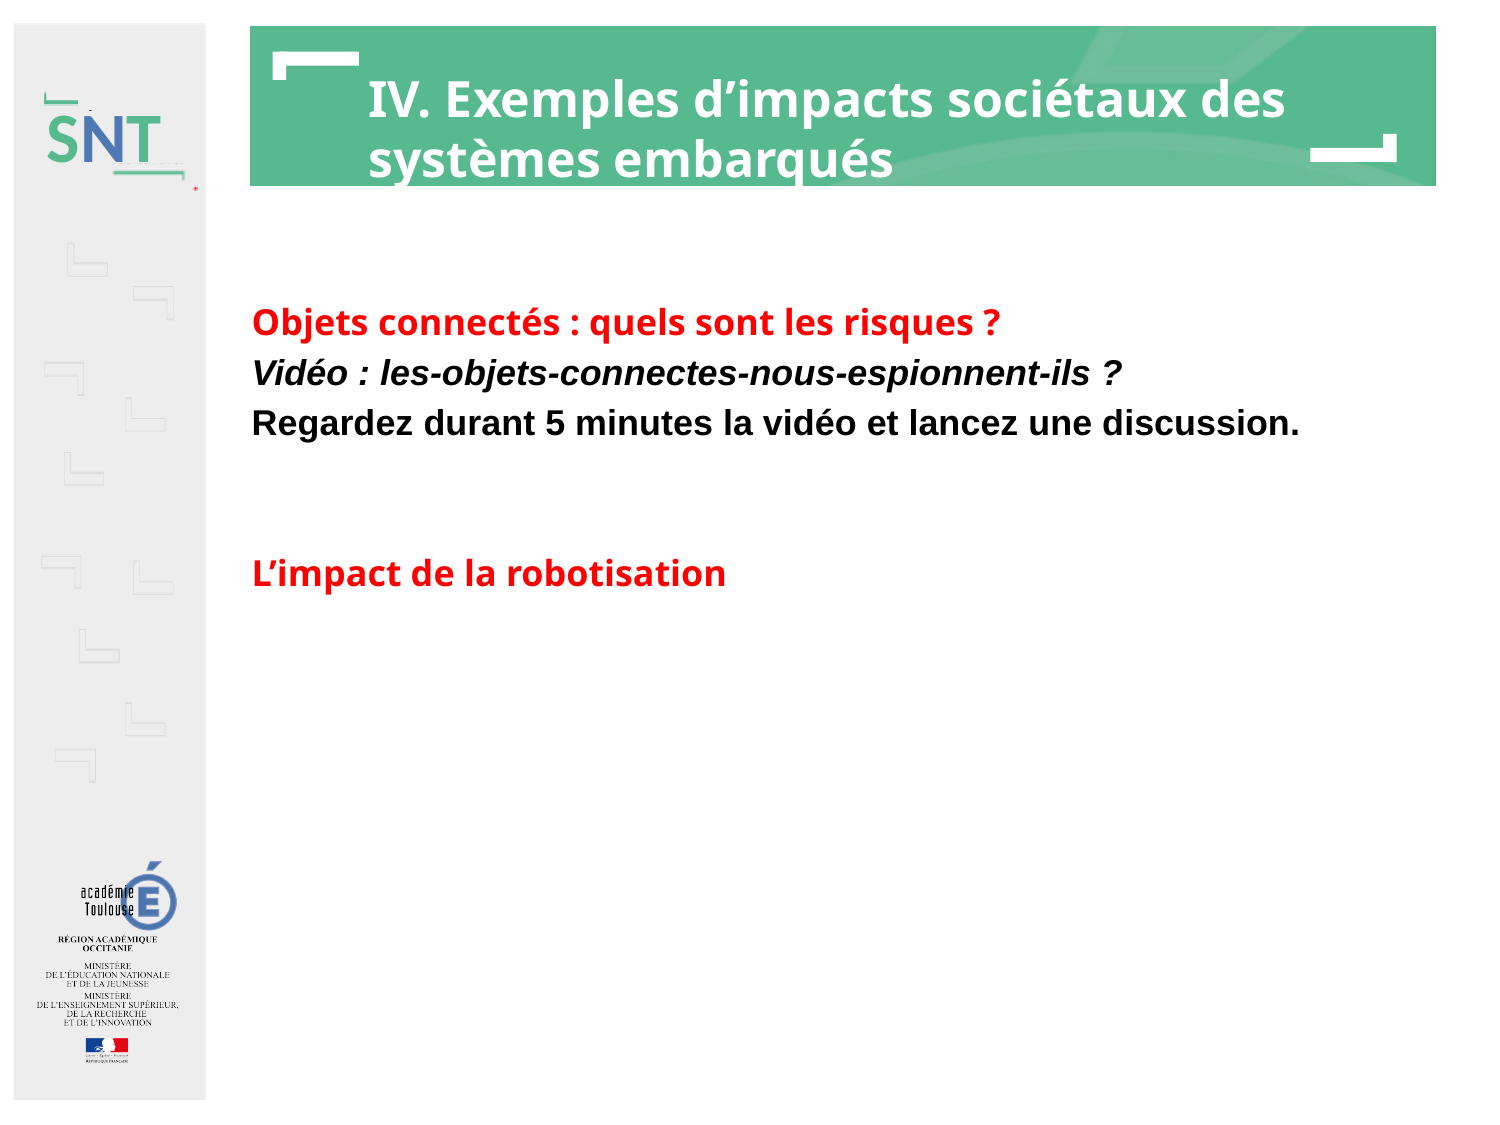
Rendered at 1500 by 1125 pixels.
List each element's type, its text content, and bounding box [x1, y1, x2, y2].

title IV. Exemples d’impacts sociétaux des systèmes embarqués [353, 59, 1436, 232]
picture [0, 0, 215, 1125]
picture [250, 26, 1436, 186]
text_box Objets connectés : quels sont les risques ? Vidéo : les-objets-connectes-nous-espionnent-ils ? Regardez durant 5 minutes la vidéo et lancez une discussion. L’impact de la robotisation [236, 291, 1468, 603]
